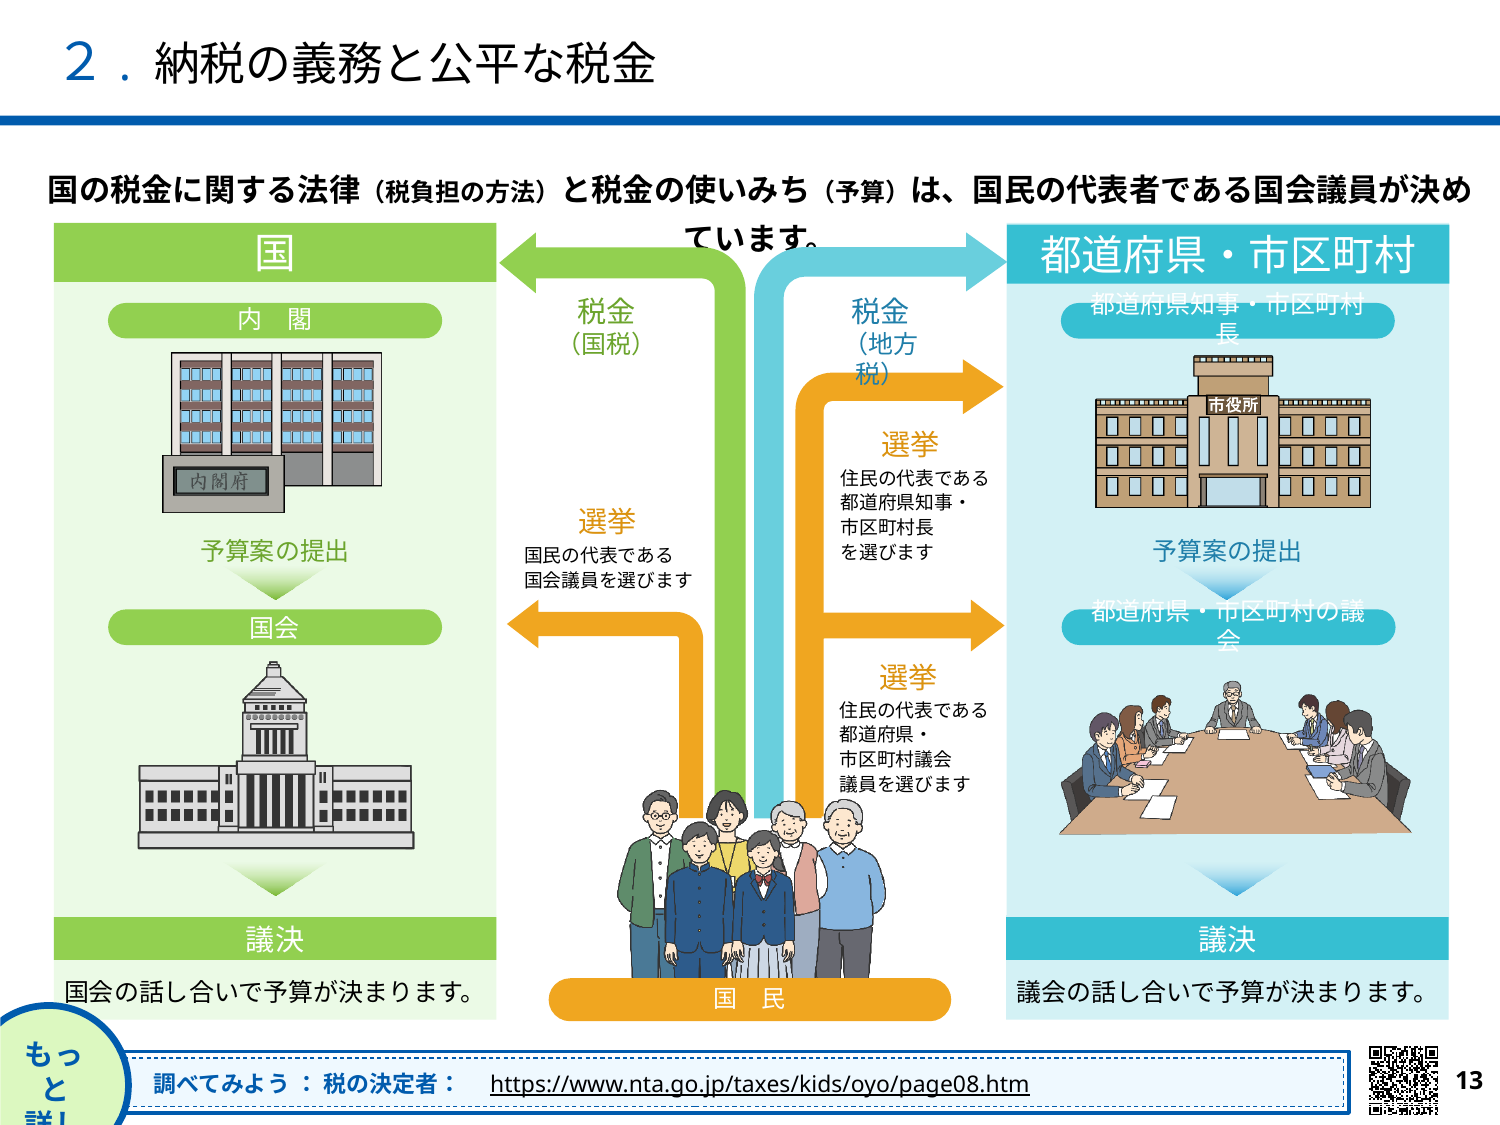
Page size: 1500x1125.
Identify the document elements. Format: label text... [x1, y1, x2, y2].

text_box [1005, 914, 1449, 1020]
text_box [826, 647, 1003, 801]
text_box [1006, 222, 1450, 915]
text_box [754, 232, 1001, 781]
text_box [1136, 524, 1319, 600]
text_box [506, 605, 704, 781]
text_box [107, 609, 443, 857]
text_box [53, 222, 497, 914]
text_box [137, 1051, 1350, 1114]
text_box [107, 302, 443, 513]
text_box 税金 （地方税） [815, 286, 947, 396]
picture [1361, 1038, 1447, 1124]
text_box 国の税金に関する法律（税負担の方法）と税金の使いみち（予算）は、国民の代表者である国会議員が決めています。 [20, 152, 1500, 265]
text_box [796, 599, 1001, 781]
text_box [827, 414, 1004, 569]
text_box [53, 914, 497, 1020]
slide_number 13 [1451, 1056, 1500, 1106]
text_box 税金 （国税） [541, 286, 672, 366]
text_box [502, 232, 746, 781]
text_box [510, 492, 707, 597]
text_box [0, 1001, 133, 1125]
text_box [795, 359, 1001, 781]
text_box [548, 782, 952, 1022]
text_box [1060, 302, 1396, 508]
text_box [1022, 609, 1450, 858]
text_box ２. 納税の義務と公平な税金 [39, 22, 1479, 98]
